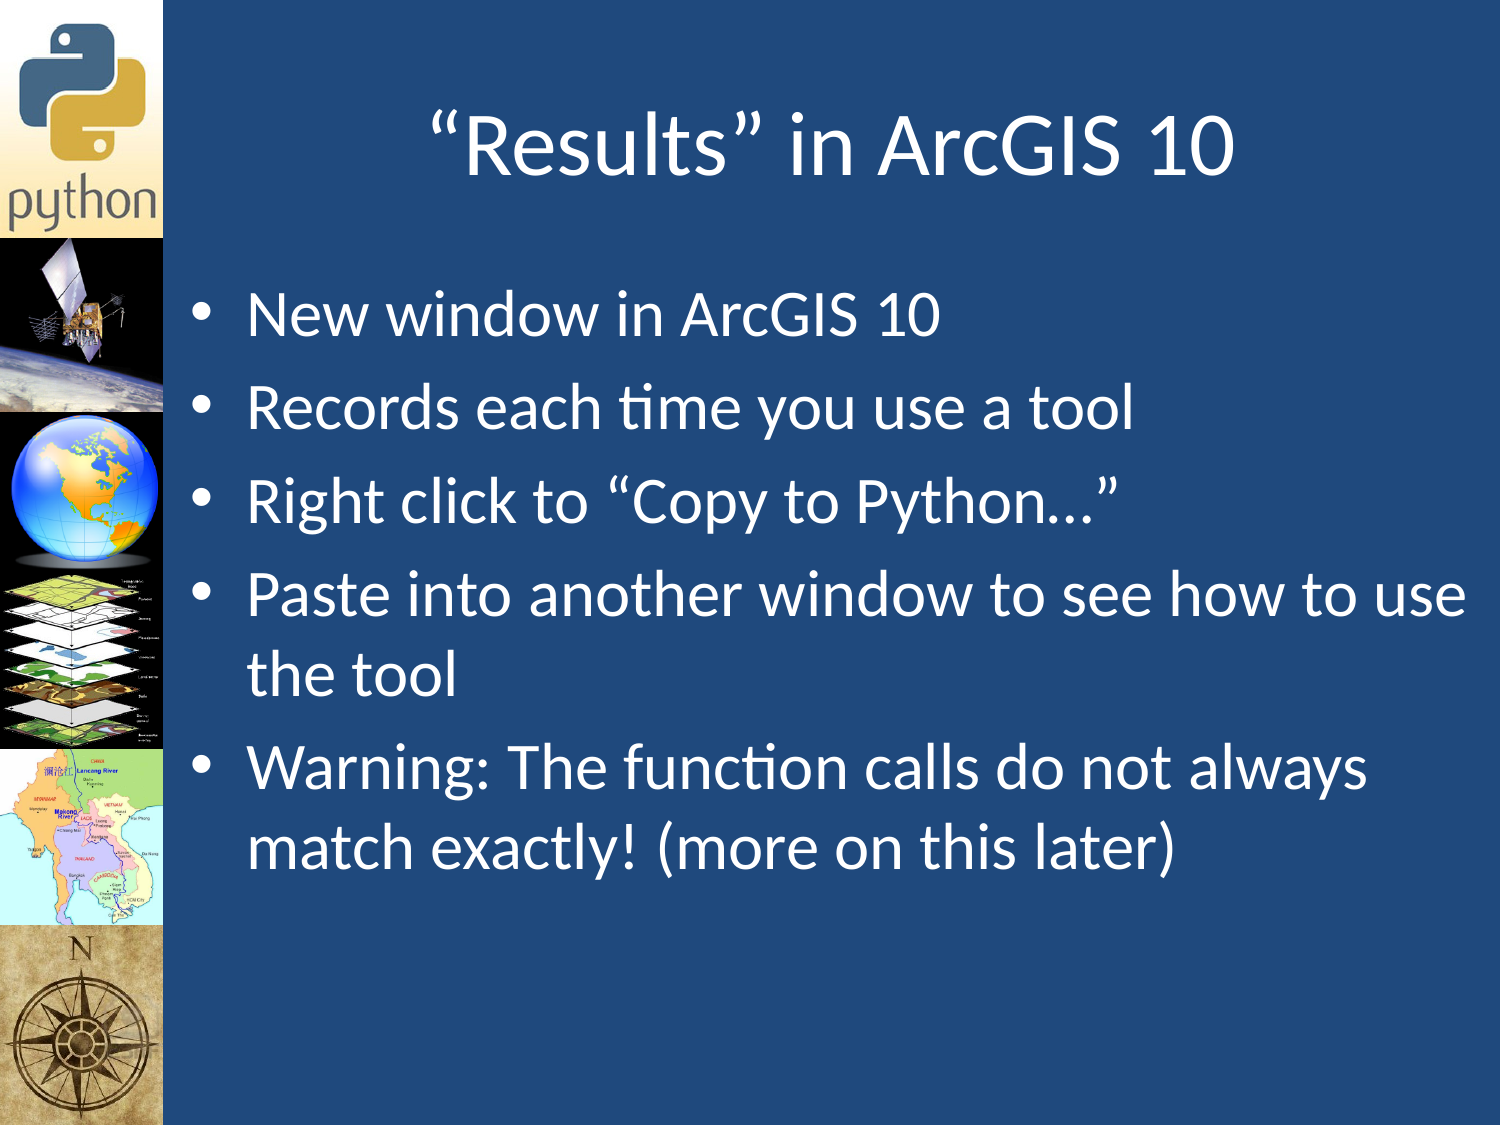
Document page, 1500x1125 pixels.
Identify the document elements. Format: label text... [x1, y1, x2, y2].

list New window in ArcGIS 10 Records each time you use a tool Right click to “Copy to Python…” Paste into another window to see how to use the tool Warning: The function calls do not always match exactly! (more on this later) [174, 262, 1500, 1125]
title “Results” in ArcGIS 10 [162, 45, 1500, 233]
picture [0, 0, 163, 1125]
